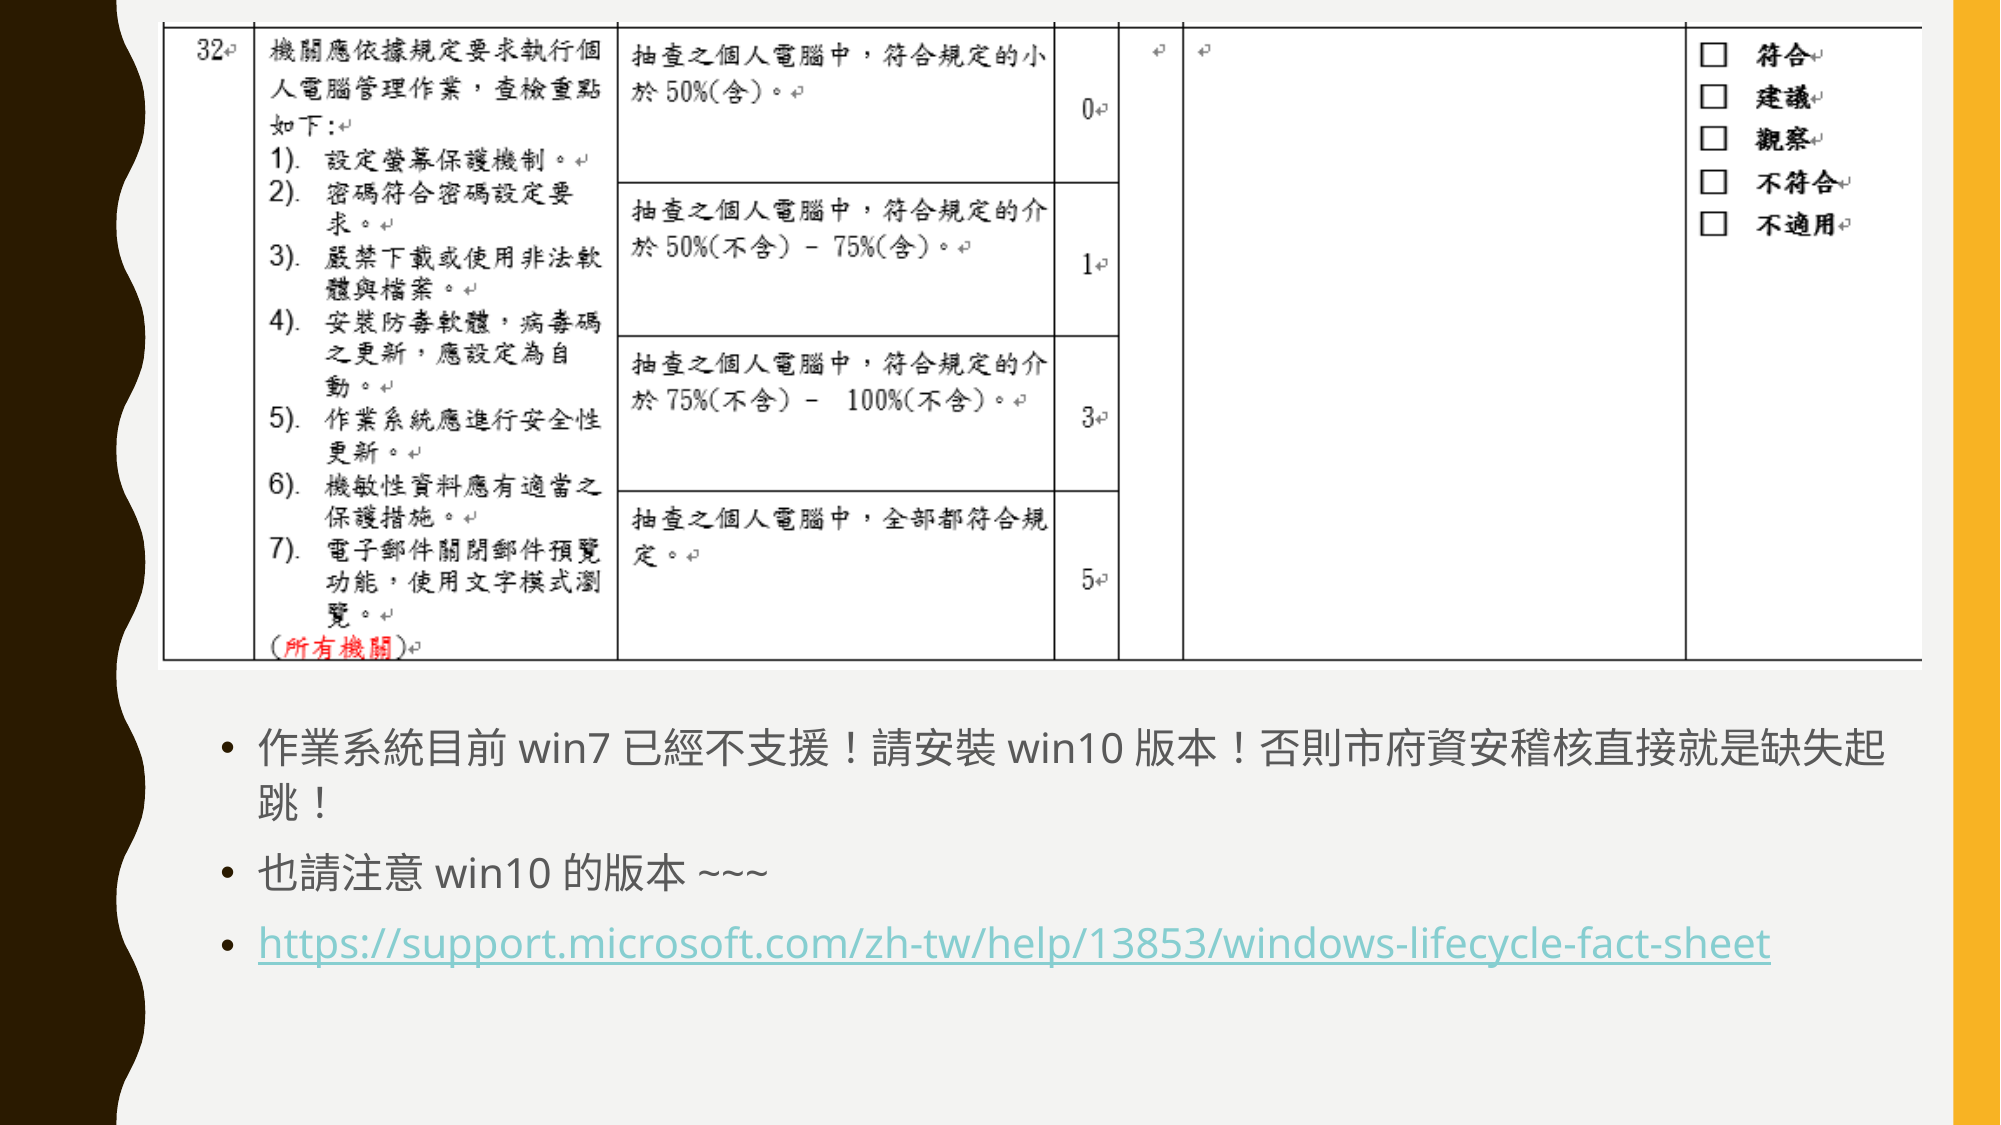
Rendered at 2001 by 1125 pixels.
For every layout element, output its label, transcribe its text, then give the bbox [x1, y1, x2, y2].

list 作業系統目前win7已經不支援！請安裝win10版本！否則市府資安稽核直接就是缺失起跳！ 也請注意win10的版本~~~ https://support.microsoft.com/zh-tw/help/13853/windows-lifecycle-fact-sheet [205, 709, 1922, 965]
picture [158, 22, 1922, 670]
